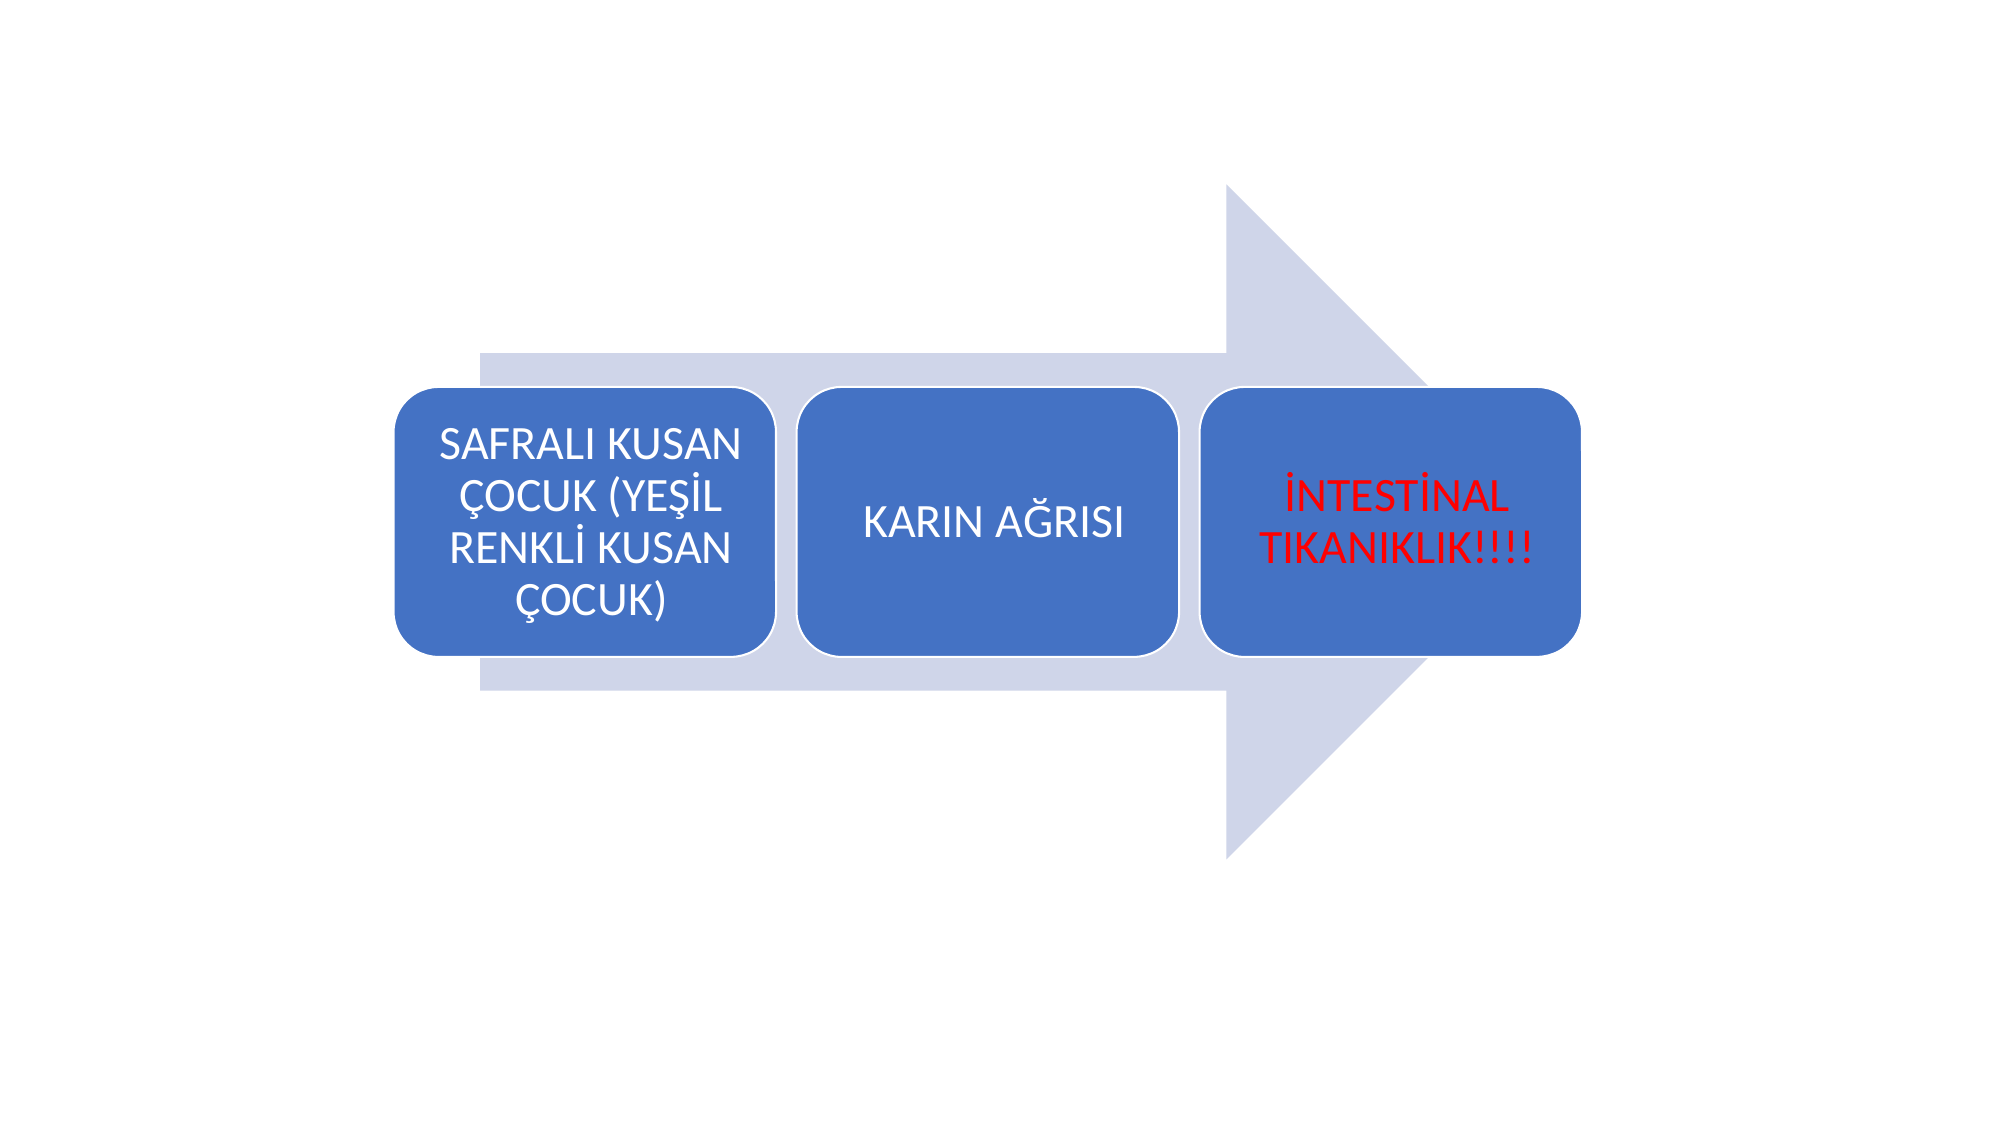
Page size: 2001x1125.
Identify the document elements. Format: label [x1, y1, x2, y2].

list [350, 184, 1626, 860]
